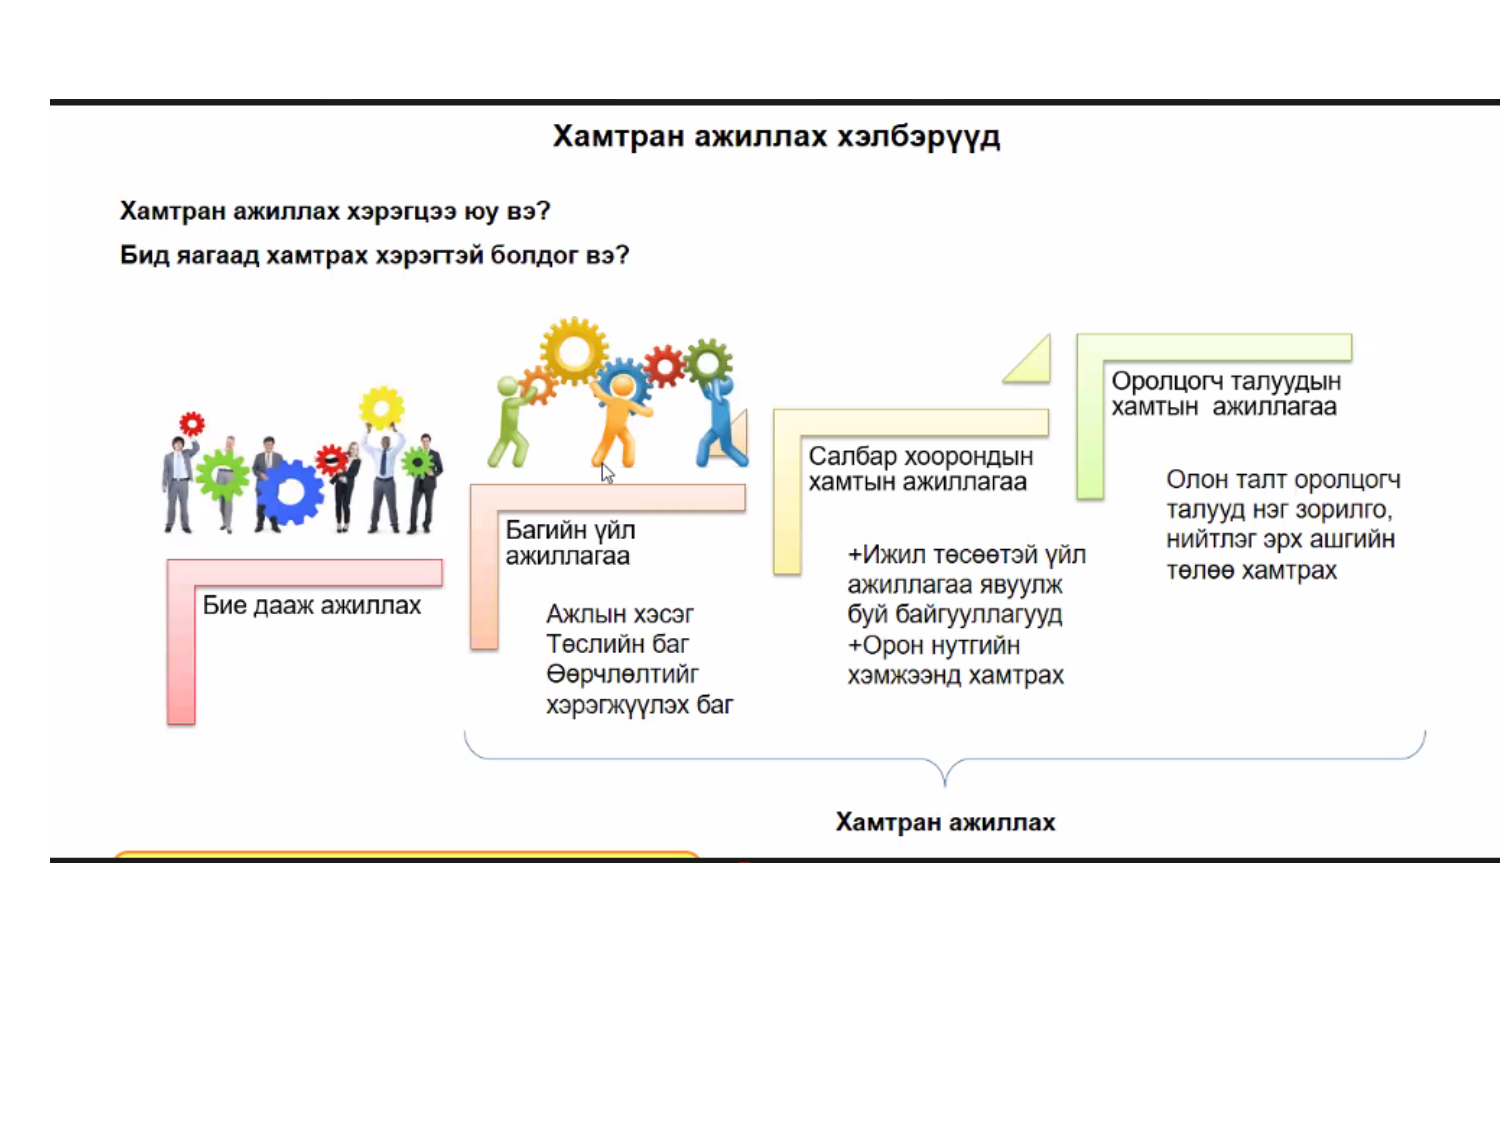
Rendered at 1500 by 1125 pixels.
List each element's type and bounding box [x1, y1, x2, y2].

picture [49, 99, 1500, 863]
